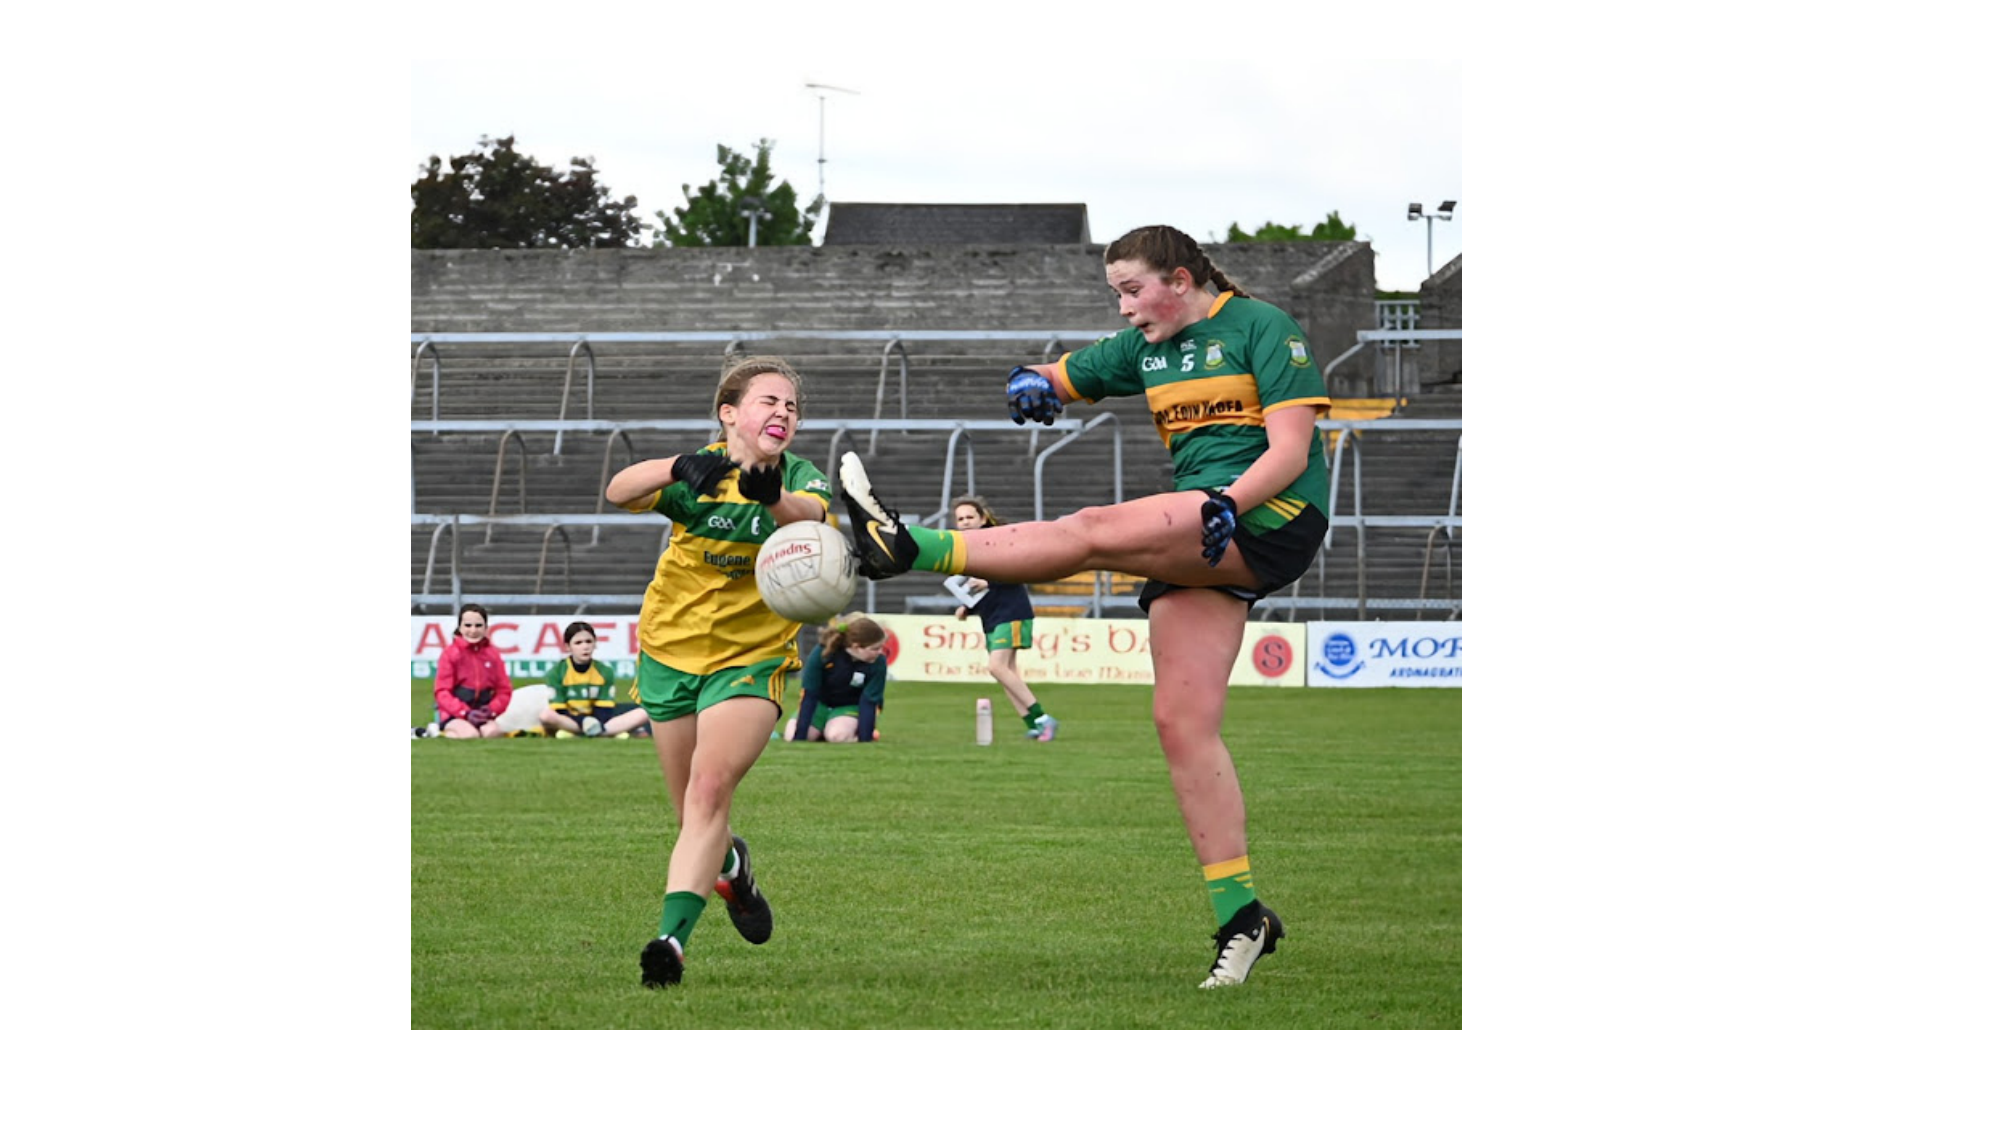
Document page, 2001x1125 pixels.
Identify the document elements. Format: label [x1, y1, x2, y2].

list [411, 59, 1462, 1030]
